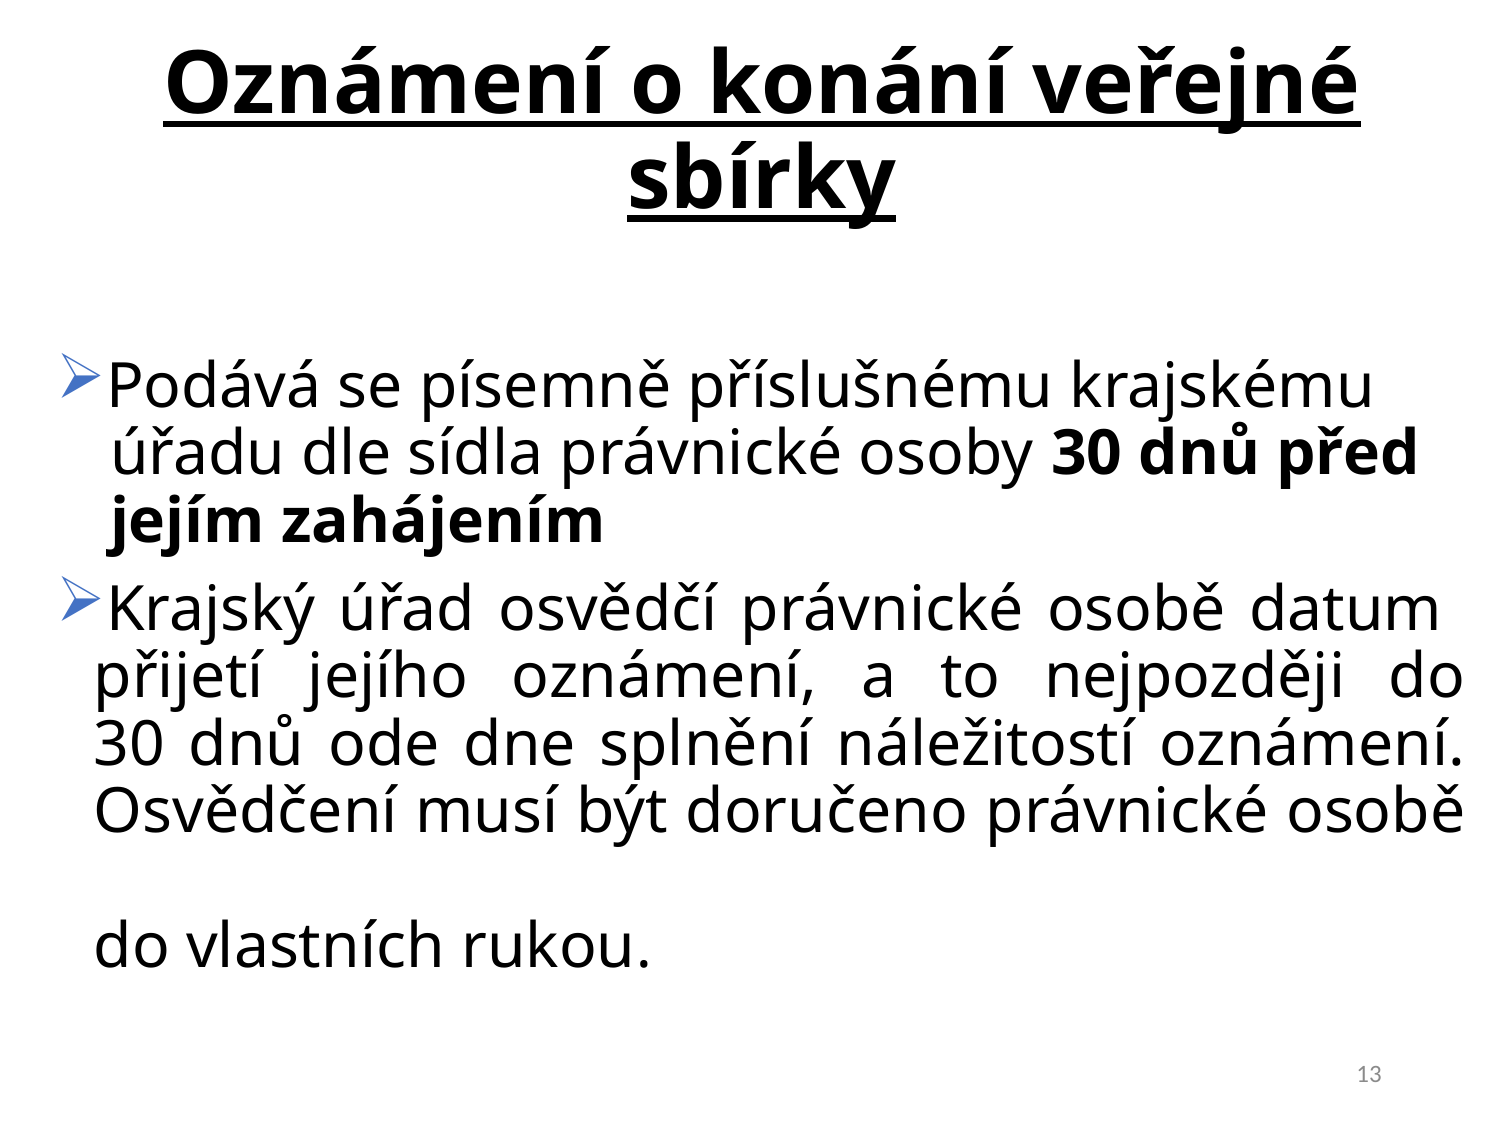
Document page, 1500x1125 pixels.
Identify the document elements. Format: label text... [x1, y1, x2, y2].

list Oznámení o konání veřejné sbírky Podává se písemně příslušnému krajskému úřadu dle sídla právnické osoby 30 dnů před jejím zahájením Krajský úřad osvědčí právnické osobě datum přijetí jejího oznámení, a to nejpozději do 30 dnů ode dne splnění náležitostí oznámení. Osvědčení musí být doručeno právnické osobě do vlastních rukou. [41, 30, 1483, 1113]
slide_number 13 [1059, 1042, 1397, 1103]
